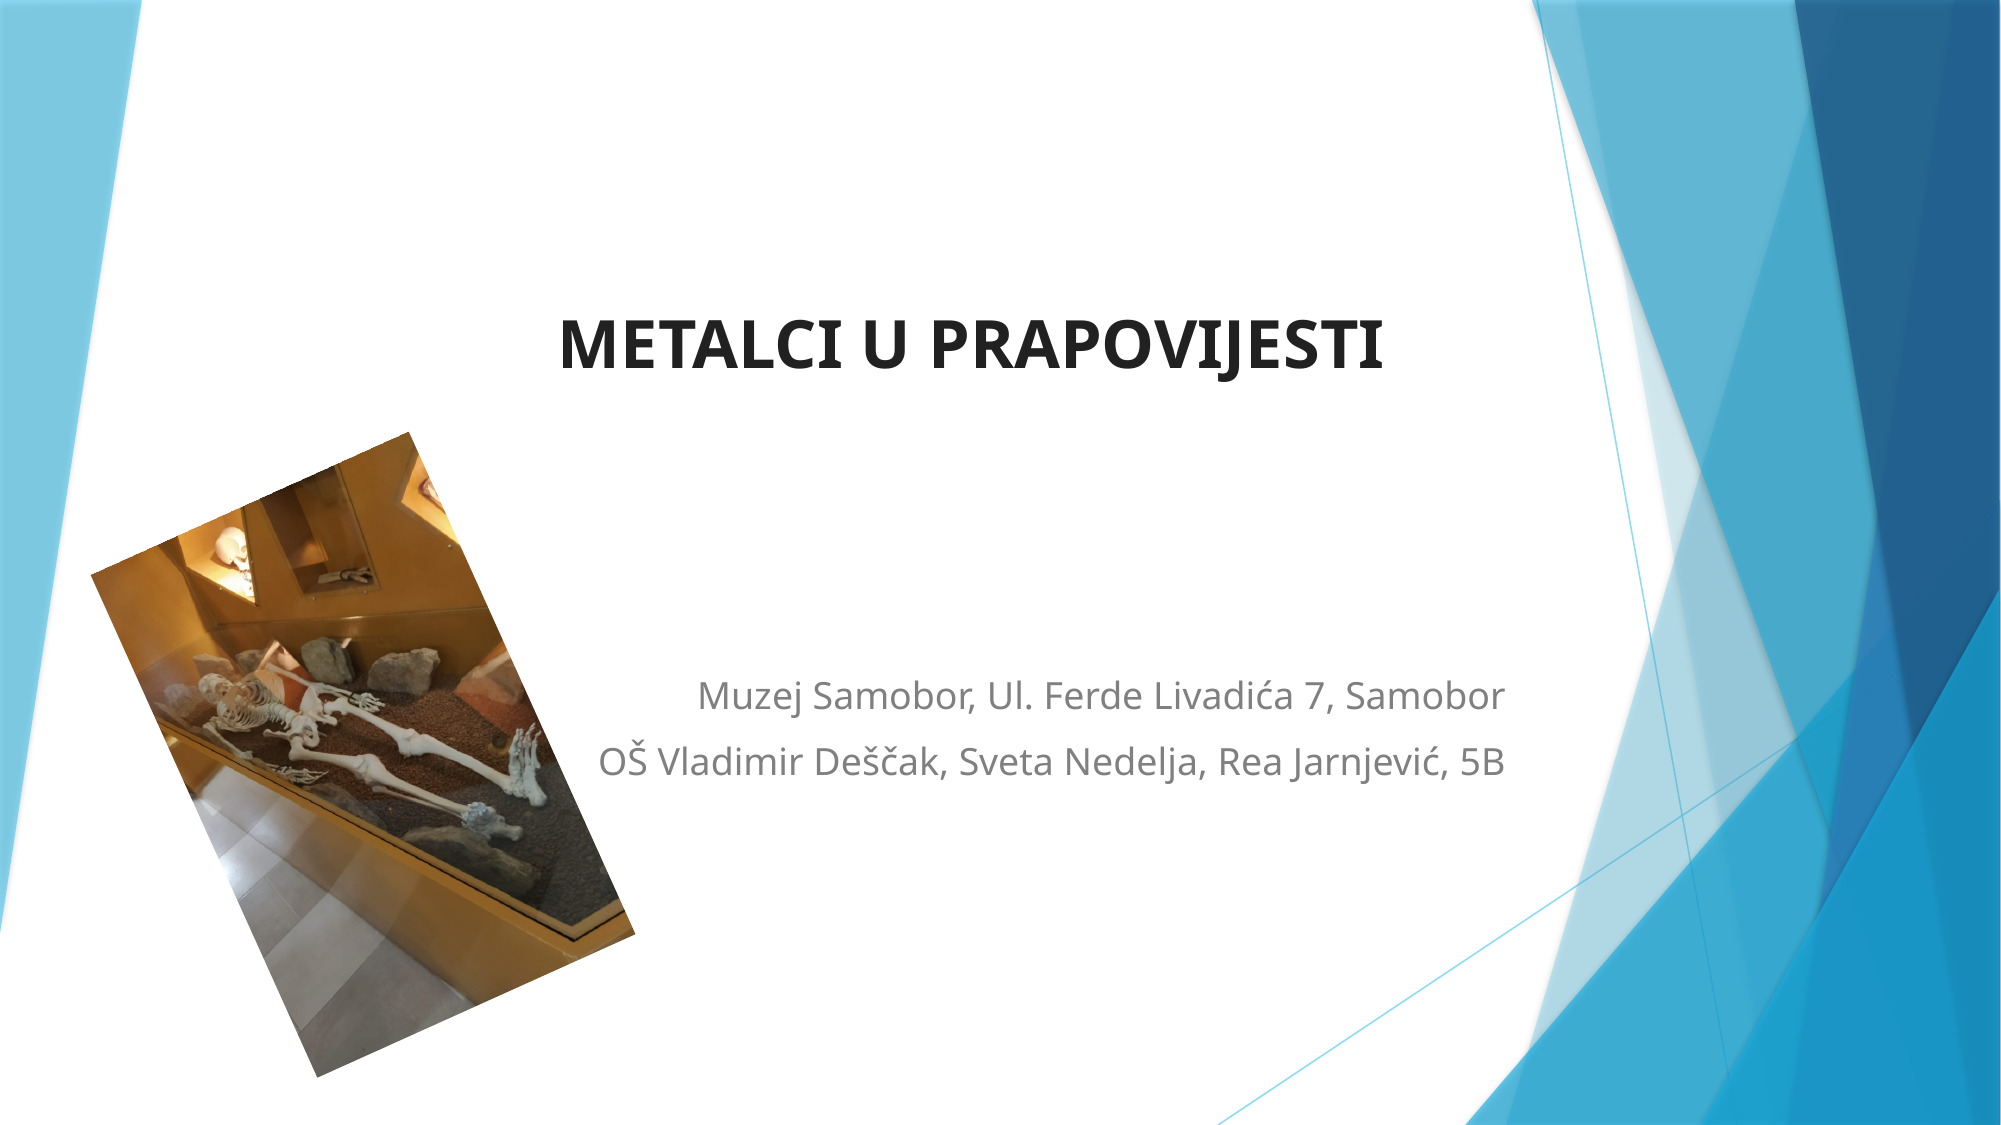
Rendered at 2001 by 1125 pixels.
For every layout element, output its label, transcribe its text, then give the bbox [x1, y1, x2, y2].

text_box METALCI U PRAPOVIJESTI [471, 294, 1472, 529]
picture [91, 432, 636, 1078]
subtitle Muzej Samobor, Ul. Ferde Livadića 7, Samobor OŠ Vladimir Deščak, Sveta Nedelja, Rea Jarnjević, 5B [542, 664, 1522, 845]
